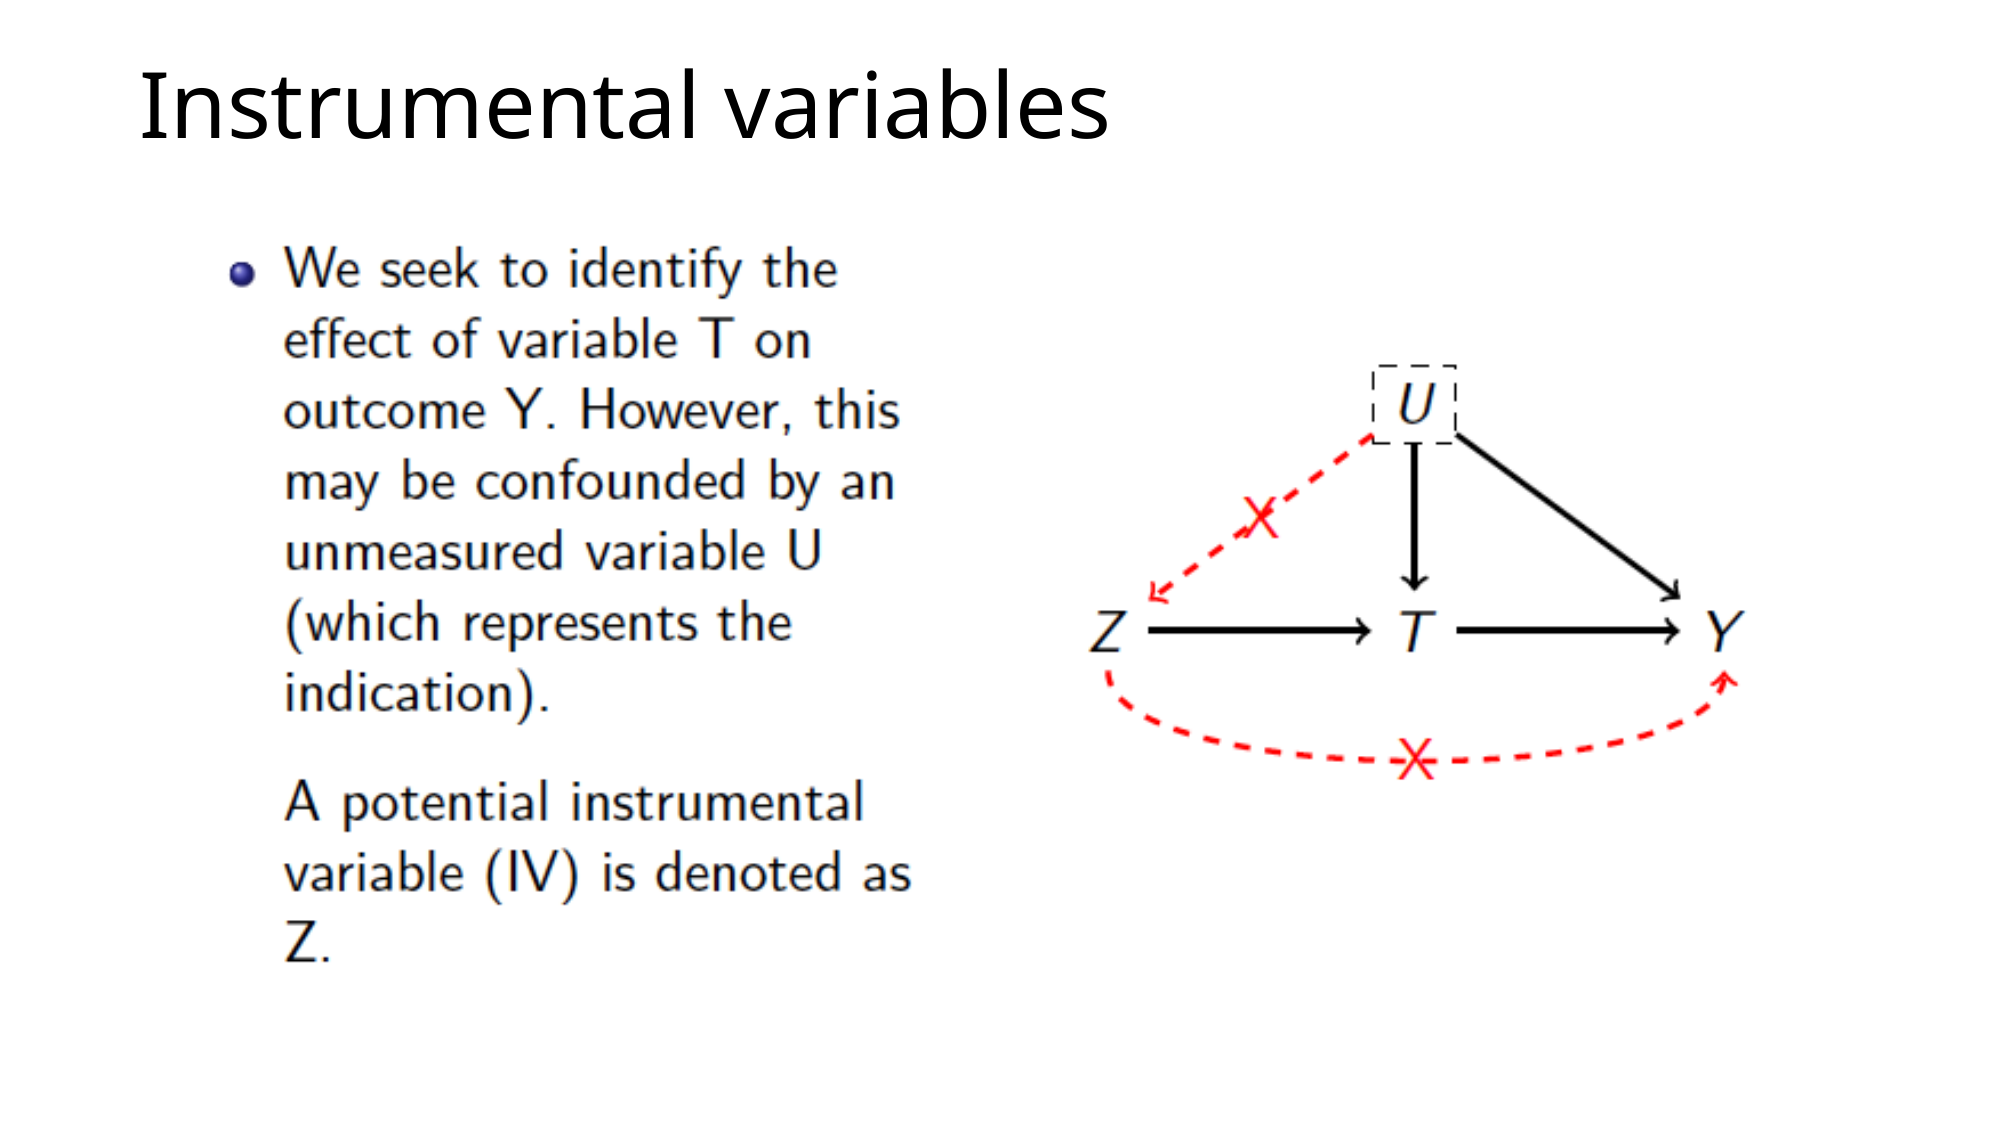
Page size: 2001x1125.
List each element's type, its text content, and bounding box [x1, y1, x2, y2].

picture [185, 174, 1898, 1115]
title Instrumental variables [124, 0, 1850, 218]
